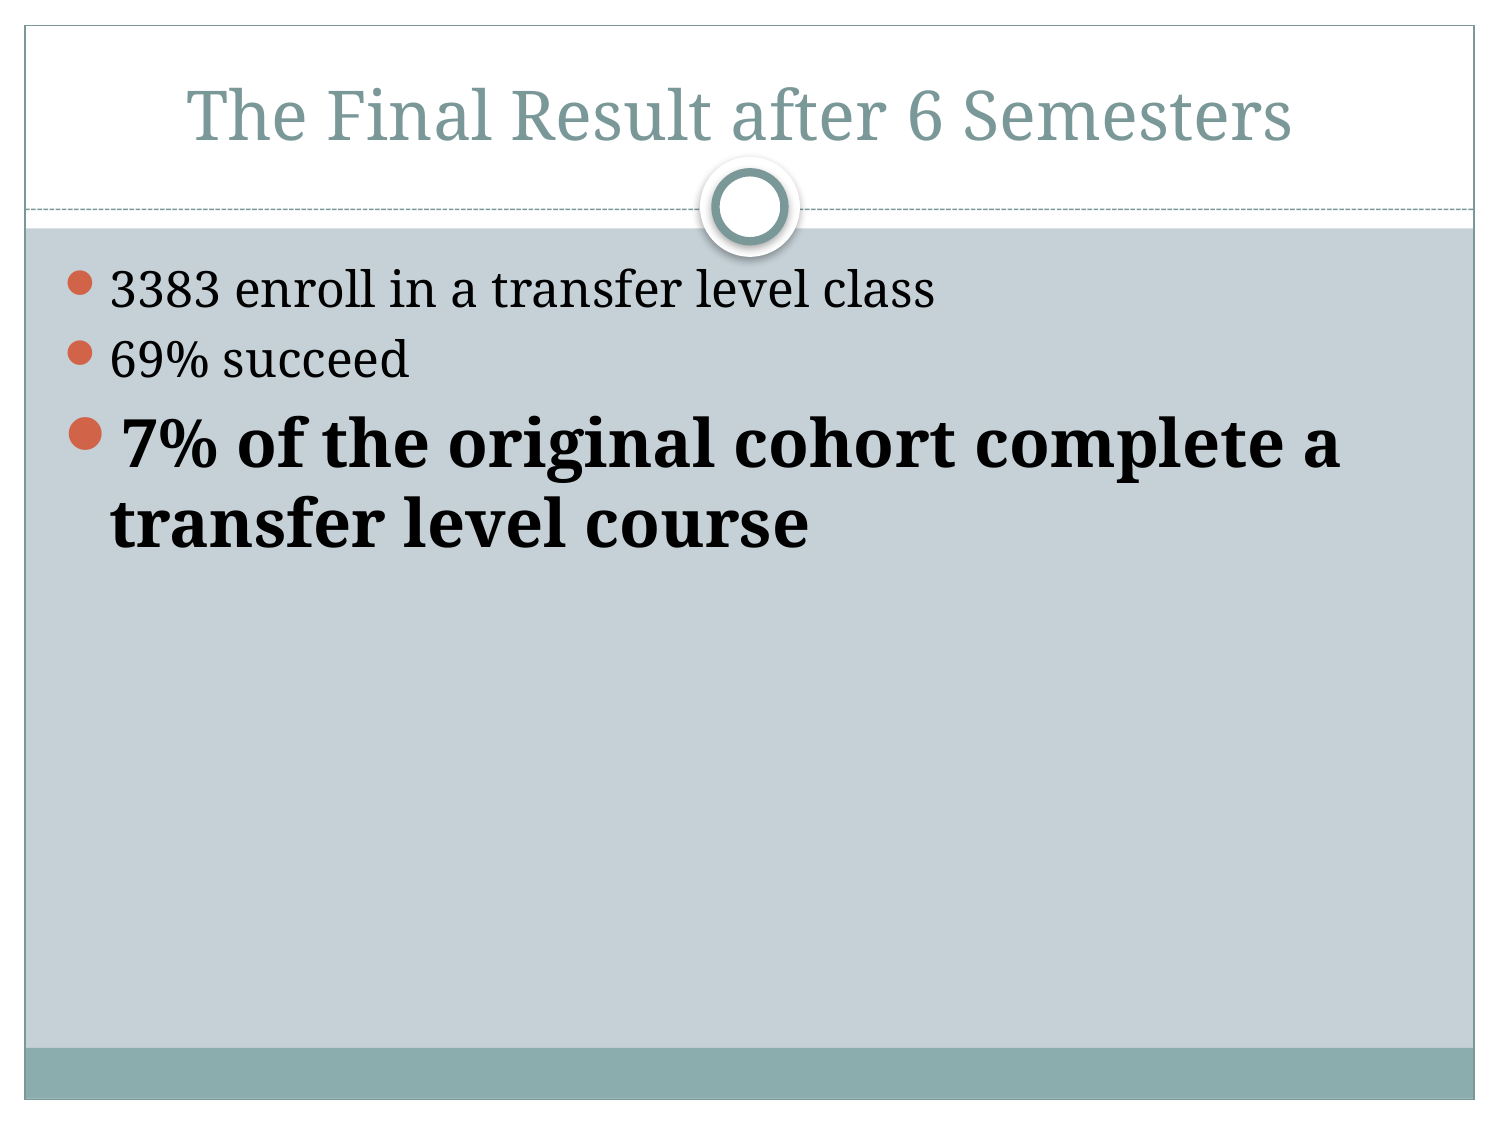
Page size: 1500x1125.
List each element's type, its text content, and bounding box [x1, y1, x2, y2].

list 3383 enroll in a transfer level class 69% succeed 7% of the original cohort complete a transfer level course [49, 250, 1445, 1001]
title The Final Result after 6 Semesters [49, 37, 1450, 162]
